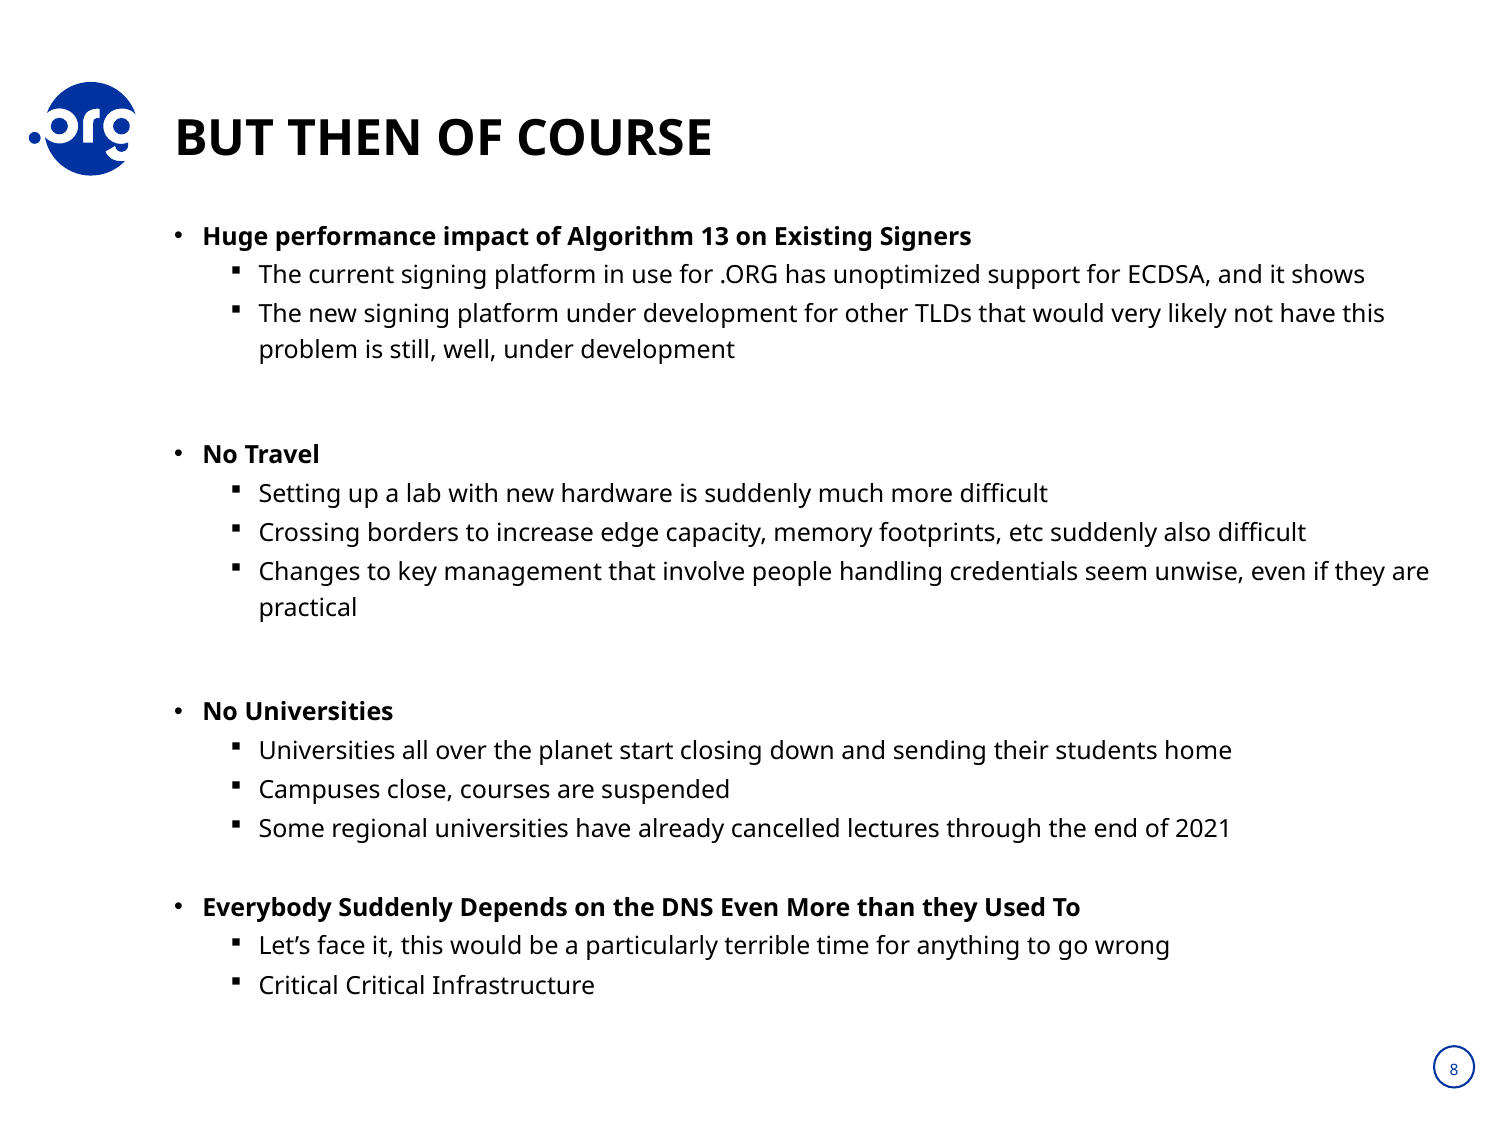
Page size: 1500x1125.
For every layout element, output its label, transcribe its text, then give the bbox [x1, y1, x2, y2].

title BUT THEN OF COURSE [174, 0, 1437, 172]
list Huge performance impact of Algorithm 13 on Existing Signers The current signing platform in use for .ORG has unoptimized support for ECDSA, and it shows The new signing platform under development for other TLDs that would very likely not have this problem is still, well, under development No Travel Setting up a lab with new hardware is suddenly much more difficult Crossing borders to increase edge capacity, memory footprints, etc suddenly also difficult Changes to key management that involve people handling credentials seem unwise, even if they are practical No Universities Universities all over the planet start closing down and sending their students home Campuses close, courses are suspended Some regional universities have already cancelled lectures through the end of 2021 Everybody Suddenly Depends on the DNS Even More than they Used To Let’s face it, this would be a particularly terrible time for anything to go wrong Critical Critical Infrastructure [174, 208, 1437, 1006]
